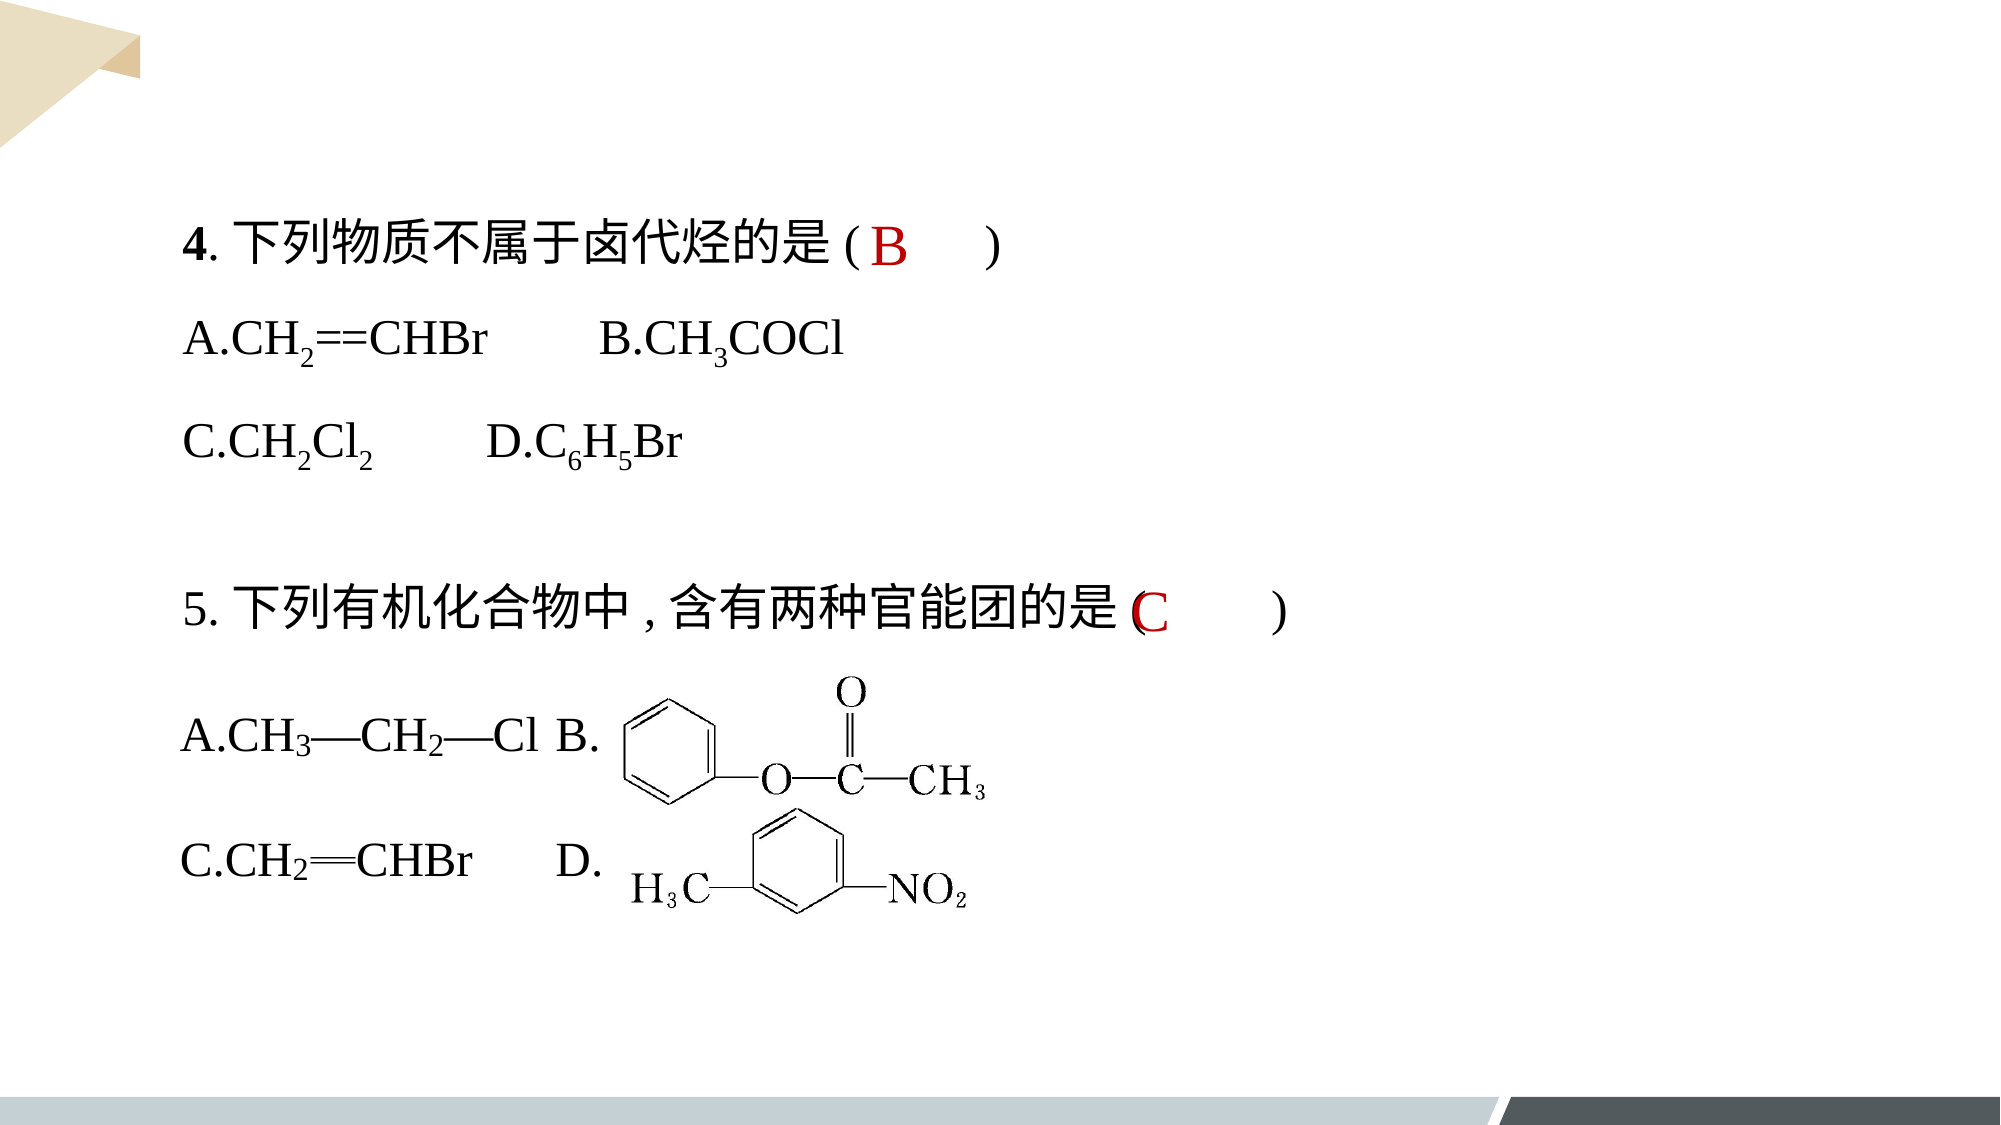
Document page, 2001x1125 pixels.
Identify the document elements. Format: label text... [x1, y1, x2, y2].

text_box 4.下列物质不属于卤代烃的是( ) A.CH2==CHBr B.CH3COCl C.CH2Cl2 D.C6H5Br [167, 173, 1501, 483]
text_box 5.下列有机化合物中,含有两种官能团的是( ) [167, 556, 1501, 644]
text_box B [856, 185, 925, 285]
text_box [179, 666, 1582, 915]
text_box C [1116, 565, 1185, 651]
